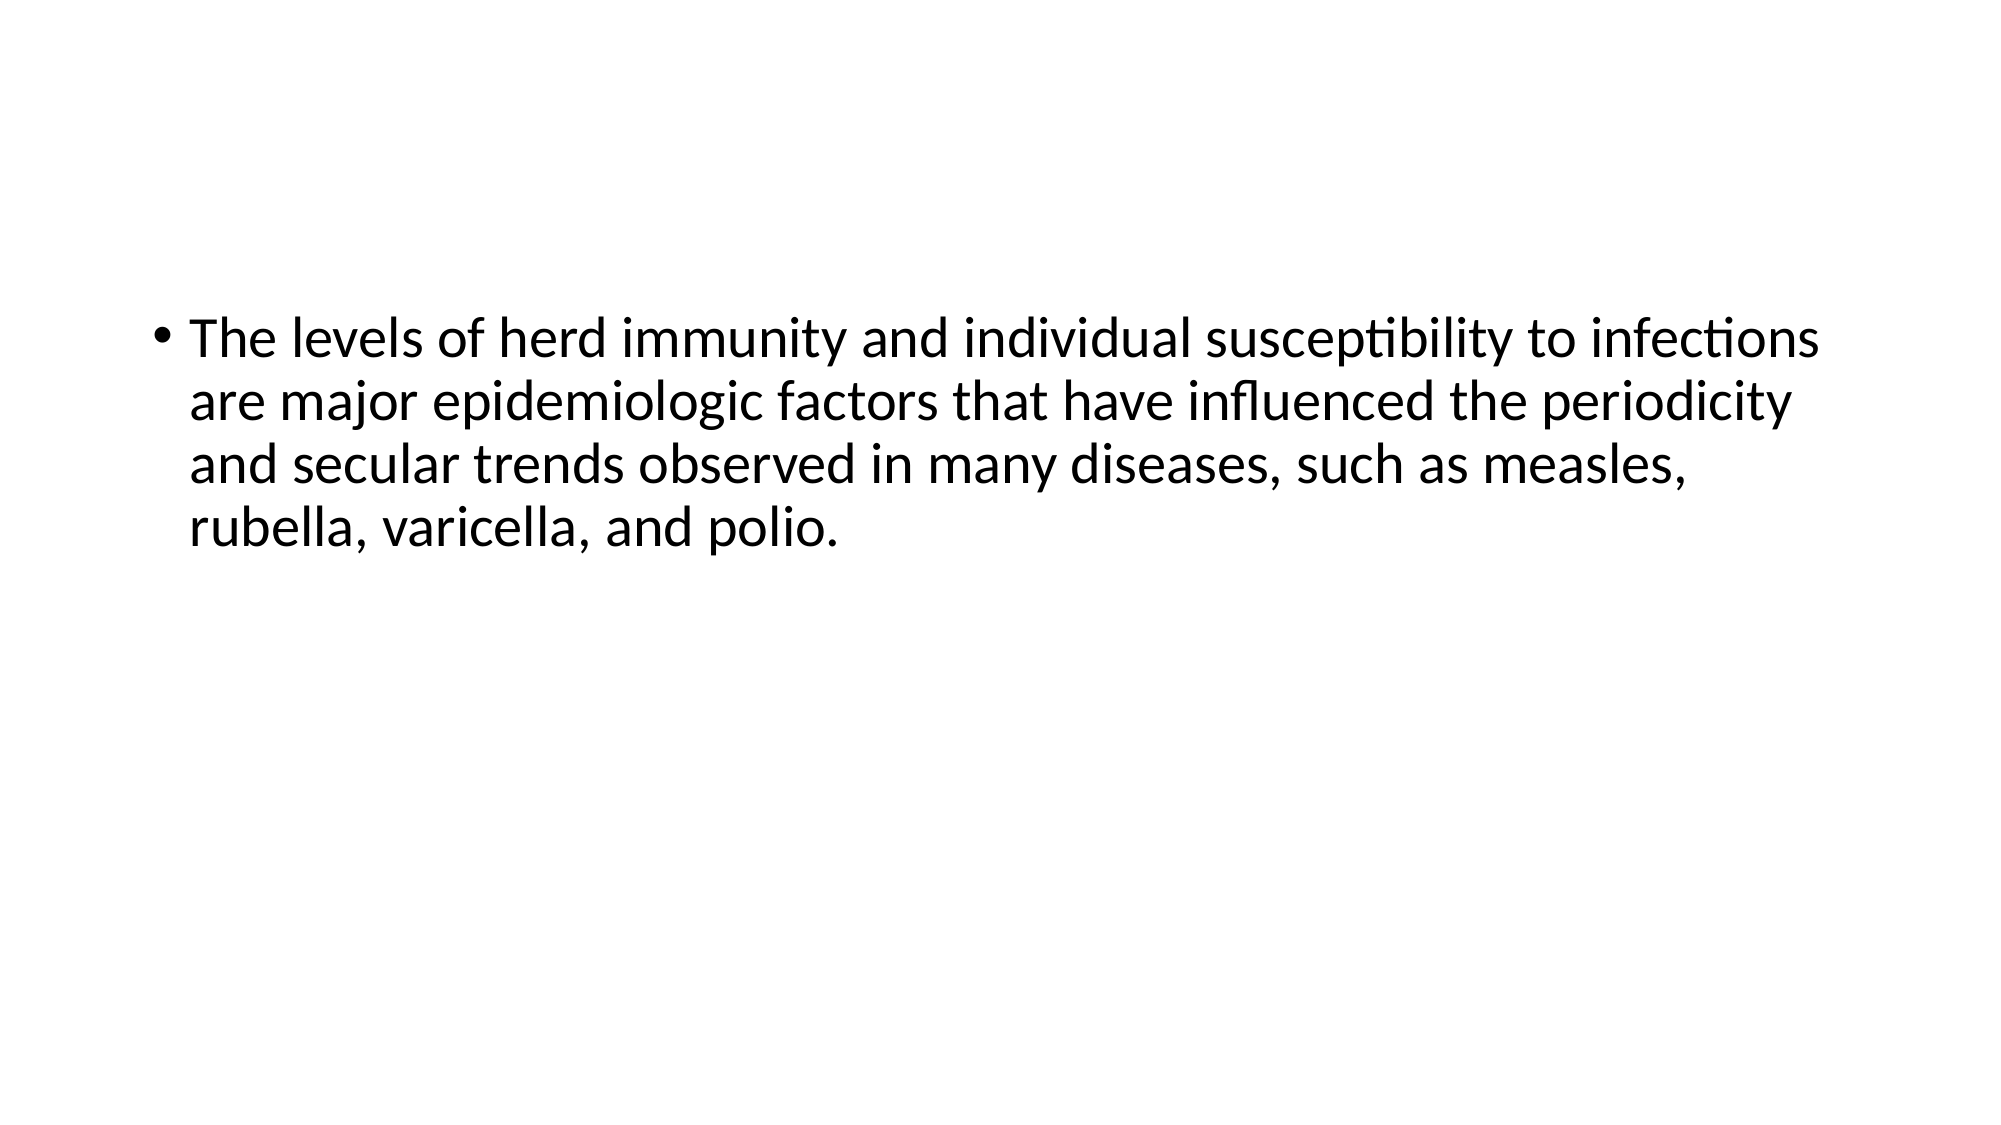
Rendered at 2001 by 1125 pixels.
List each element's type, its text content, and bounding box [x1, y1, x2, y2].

list The levels of herd immunity and individual susceptibility to infections are major epidemiologic factors that have influenced the periodicity and secular trends observed in many diseases, such as measles, rubella, varicella, and polio. [137, 299, 1863, 1014]
